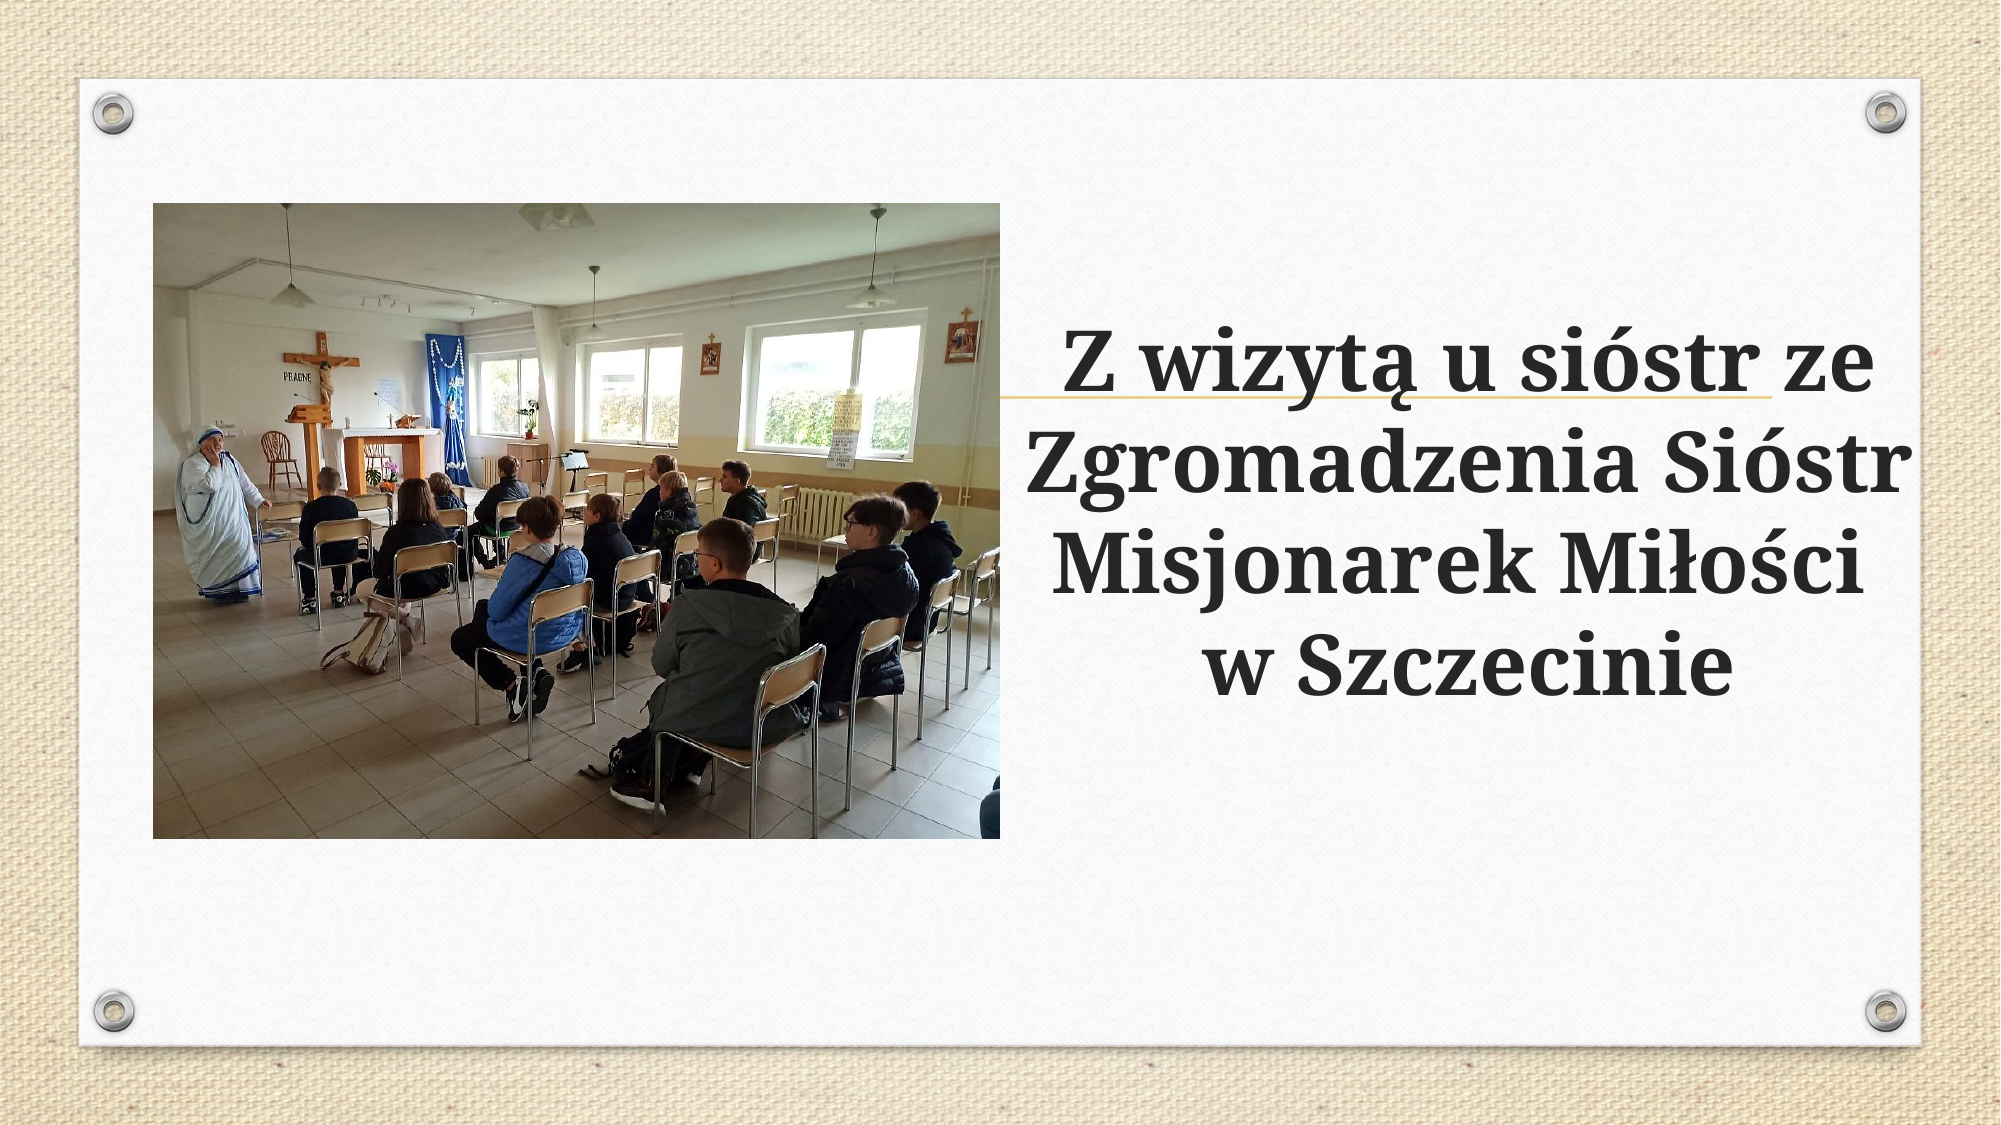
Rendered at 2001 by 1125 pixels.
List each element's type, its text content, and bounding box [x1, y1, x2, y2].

picture [0, 0, 2001, 1125]
title Z wizytą u sióstr ze Zgromadzenia Sióstr Misjonarek Miłości w Szczecinie [1001, 264, 1950, 754]
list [152, 203, 1001, 840]
